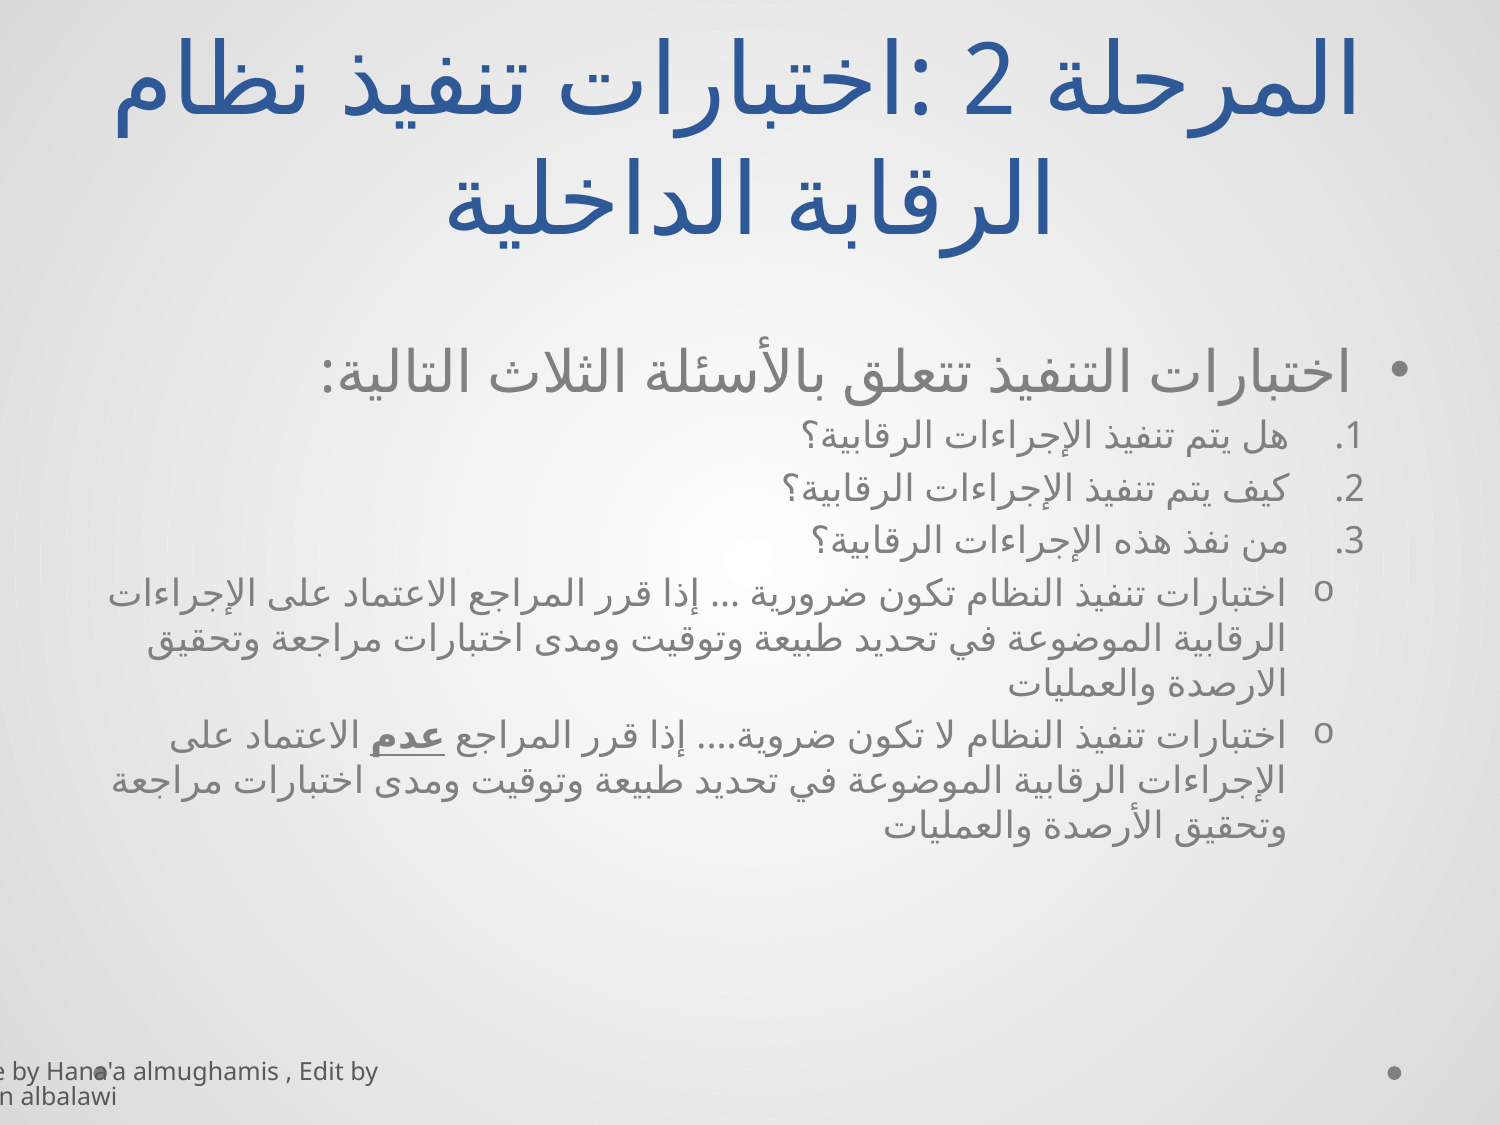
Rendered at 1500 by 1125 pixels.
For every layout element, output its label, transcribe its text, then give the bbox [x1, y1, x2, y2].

title المرحلة 2 :اختبارات تنفيذ نظام الرقابة الداخلية [75, 0, 1425, 263]
list اختبارات التنفيذ تتعلق بالأسئلة الثلاث التالية: هل يتم تنفيذ الإجراءات الرقابية؟ كيف يتم تنفيذ الإجراءات الرقابية؟ من نفذ هذه الإجراءات الرقابية؟ اختبارات تنفيذ النظام تكون ضرورية ... إذا قرر المراجع الاعتماد على الإجراءات الرقابية الموضوعة في تحديد طبيعة وتوقيت ومدى اختبارات مراجعة وتحقيق الارصدة والعمليات اختبارات تنفيذ النظام لا تكون ضروية.... إذا قرر المراجع عدم الاعتماد على الإجراءات الرقابية الموضوعة في تحديد طبيعة وتوقيت ومدى اختبارات مراجعة وتحقيق الأرصدة والعمليات [75, 326, 1425, 1035]
footer Done by Hana'a almughamis , Edit by Kayan albalawi [108, 1042, 576, 1103]
